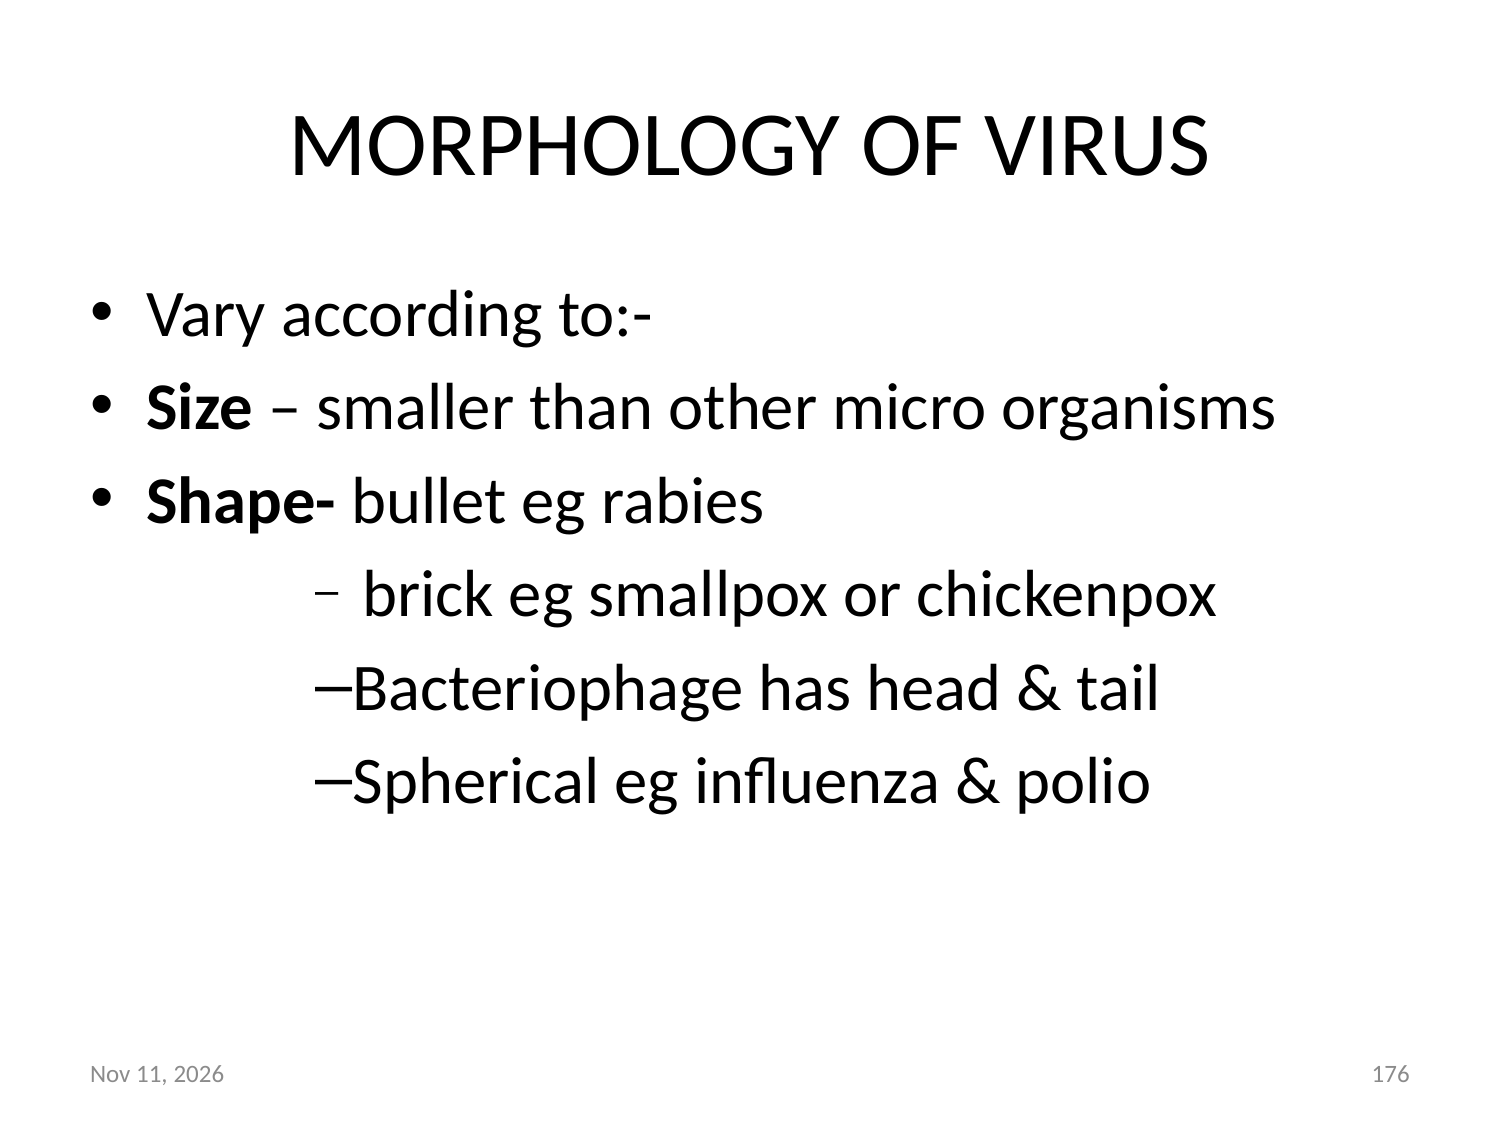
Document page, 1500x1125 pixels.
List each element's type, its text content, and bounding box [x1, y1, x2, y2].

slide_number 27-Mar-16 [75, 1042, 425, 1103]
slide_number 176 [1074, 1042, 1425, 1103]
title MORPHOLOGY OF VIRUS [75, 45, 1425, 233]
list Vary according to:- Size – smaller than other micro organisms Shape- bullet eg rabies brick eg smallpox or chickenpox Bacteriophage has head & tail Spherical eg influenza & polio [75, 262, 1425, 1005]
